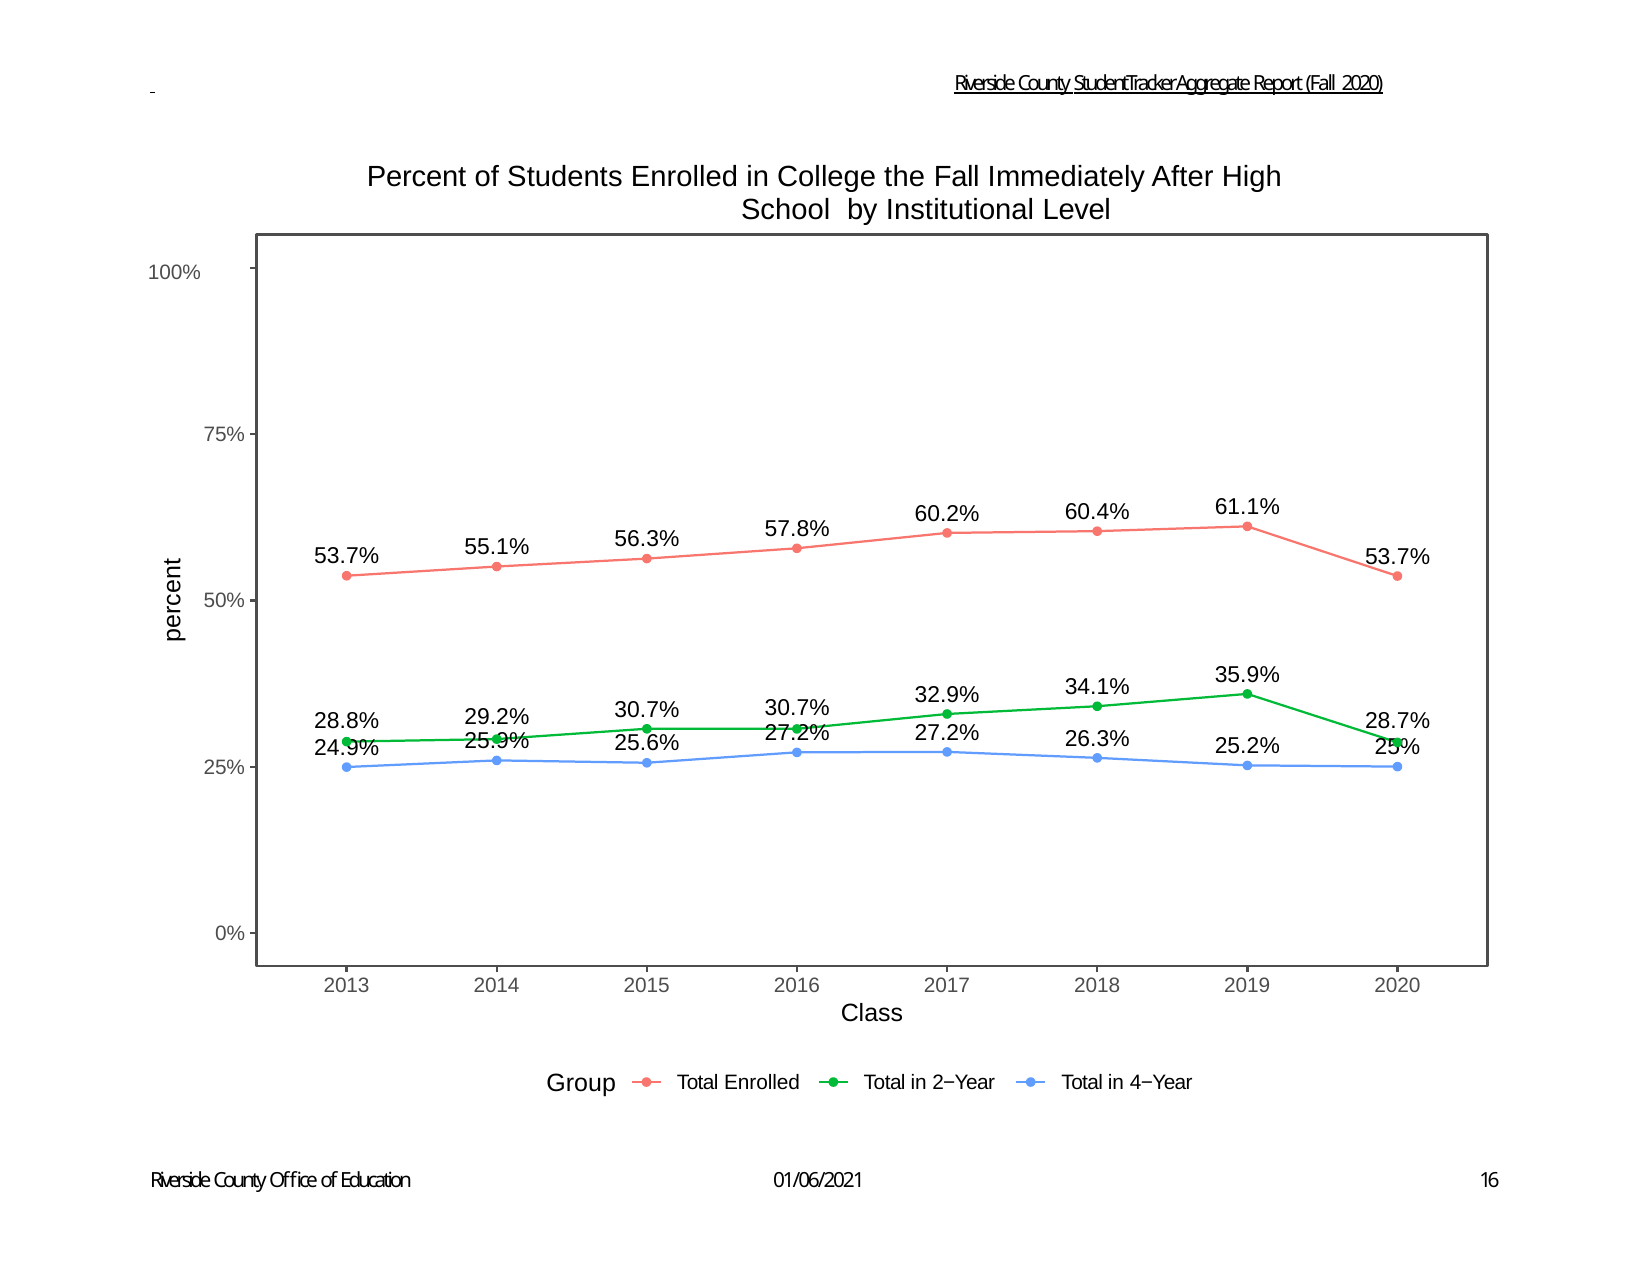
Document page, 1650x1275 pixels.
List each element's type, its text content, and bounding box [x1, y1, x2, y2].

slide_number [771, 1161, 879, 1275]
text_box Riverside County StudentTracker Aggregate Report (Fall 2020) Percent of Students Enrolled in College the Fall Immediately After High School by Institutional Level 100% [147, 67, 1502, 284]
text_box 2017 [921, 969, 973, 997]
text_box 2013 [321, 969, 372, 997]
text_box 50% [201, 585, 248, 612]
text_box [642, 1077, 651, 1087]
text_box [1026, 1077, 1035, 1087]
text_box 2014 [471, 969, 522, 997]
text_box 0% [213, 917, 248, 945]
text_box 2020 [1372, 969, 1423, 997]
text_box [256, 284, 1488, 967]
text_box 2018 [1072, 969, 1123, 997]
text_box Total Enrolled [674, 1066, 805, 1094]
text_box 25% [201, 751, 248, 779]
text_box Class [838, 994, 906, 1027]
text_box [829, 1077, 838, 1087]
text_box 2019 [1222, 969, 1273, 997]
text_box Total in 2−Year [861, 1066, 1003, 1094]
text_box percent [155, 556, 188, 645]
text_box 75% [201, 418, 248, 446]
text_box Group [544, 1063, 619, 1096]
text_box 2016 [771, 969, 823, 997]
text_box Total in 4−Year [1059, 1066, 1200, 1094]
text_box 2015 [621, 969, 673, 997]
slide_number 16 [1475, 1161, 1505, 1275]
footer Riverside County Office of Education [147, 1161, 473, 1275]
